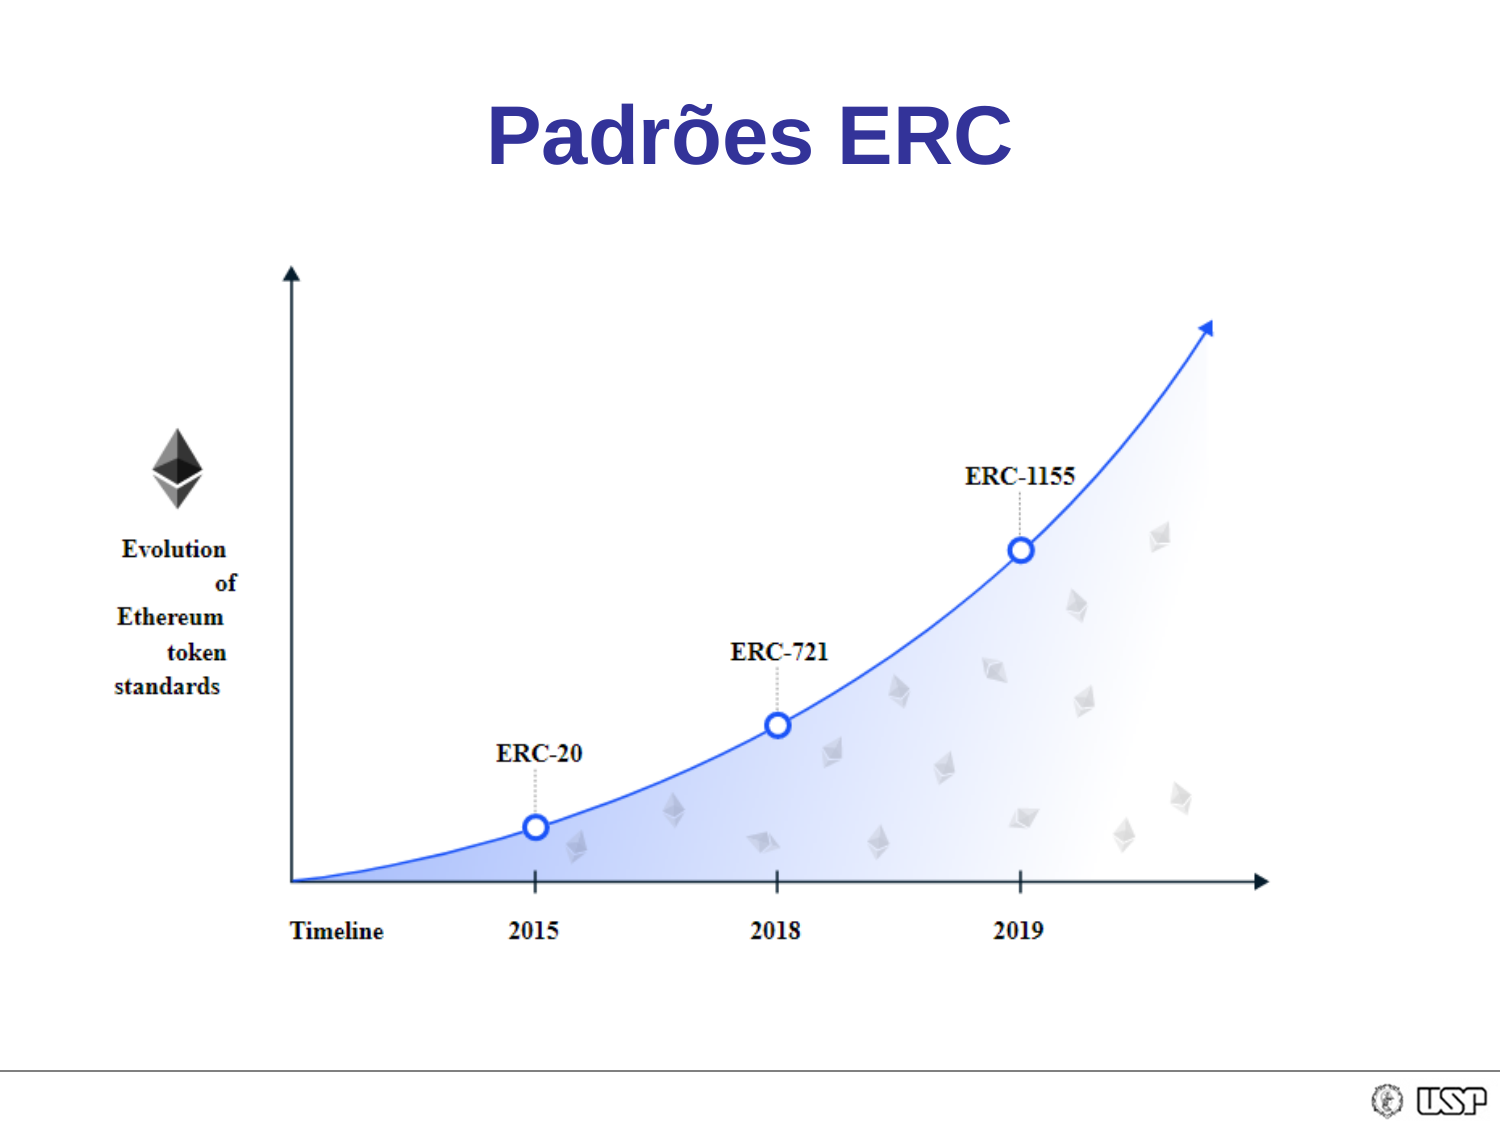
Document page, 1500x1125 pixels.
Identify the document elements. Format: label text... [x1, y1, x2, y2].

title Padrões ERC [112, 37, 1388, 223]
picture [1364, 1075, 1500, 1125]
picture [63, 224, 1437, 970]
